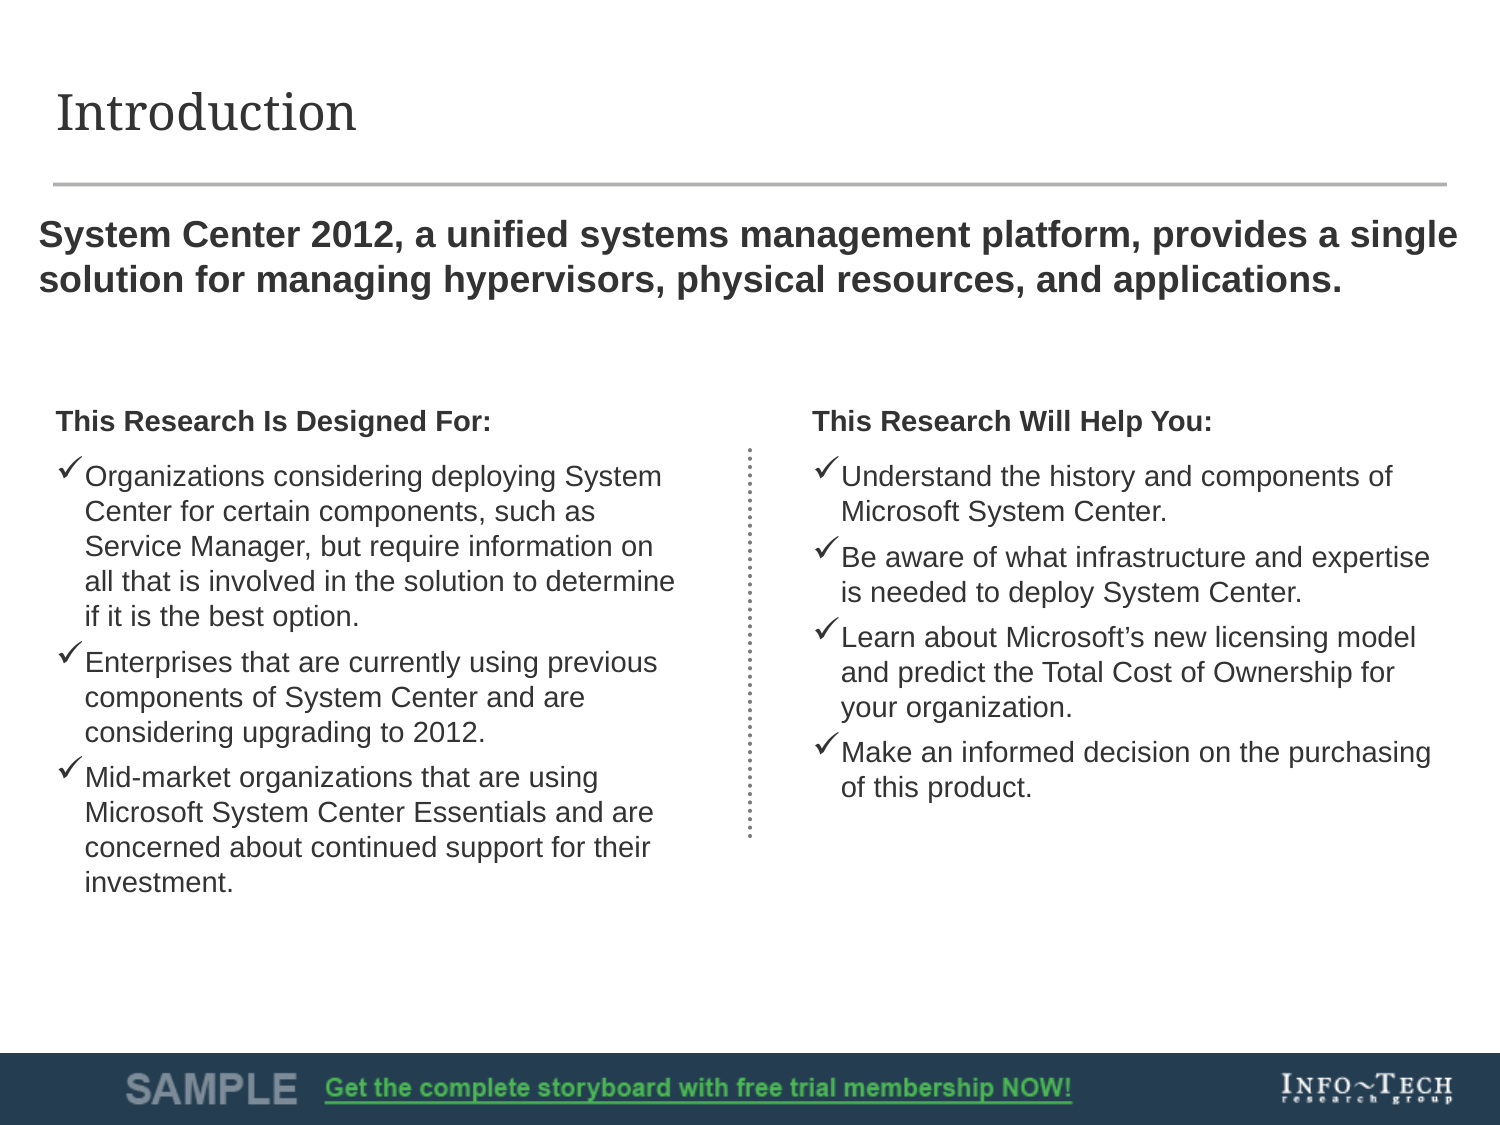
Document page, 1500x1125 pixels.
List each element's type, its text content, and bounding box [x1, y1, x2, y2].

text_box This Research Will Help You: [797, 394, 1258, 445]
title Introduction [41, 42, 1457, 185]
list System Center 2012, a unified systems management platform, provides a single solution for managing hypervisors, physical resources, and applications. [23, 201, 1482, 311]
text_box This Research Is Designed For: [40, 394, 556, 445]
picture [0, 1052, 1500, 1125]
list Understand the history and components of Microsoft System Center. Be aware of what infrastructure and expertise is needed to deploy System Center. Learn about Microsoft’s new licensing model and predict the Total Cost of Ownership for your organization. Make an informed decision on the purchasing of this product. [796, 450, 1459, 841]
list Organizations considering deploying System Center for certain components, such as Service Manager, but require information on all that is involved in the solution to determine if it is the best option. Enterprises that are currently using previous components of System Center and are considering upgrading to 2012. Mid-market organizations that are using Microsoft System Center Essentials and are concerned about continued support for their investment. [40, 450, 703, 923]
